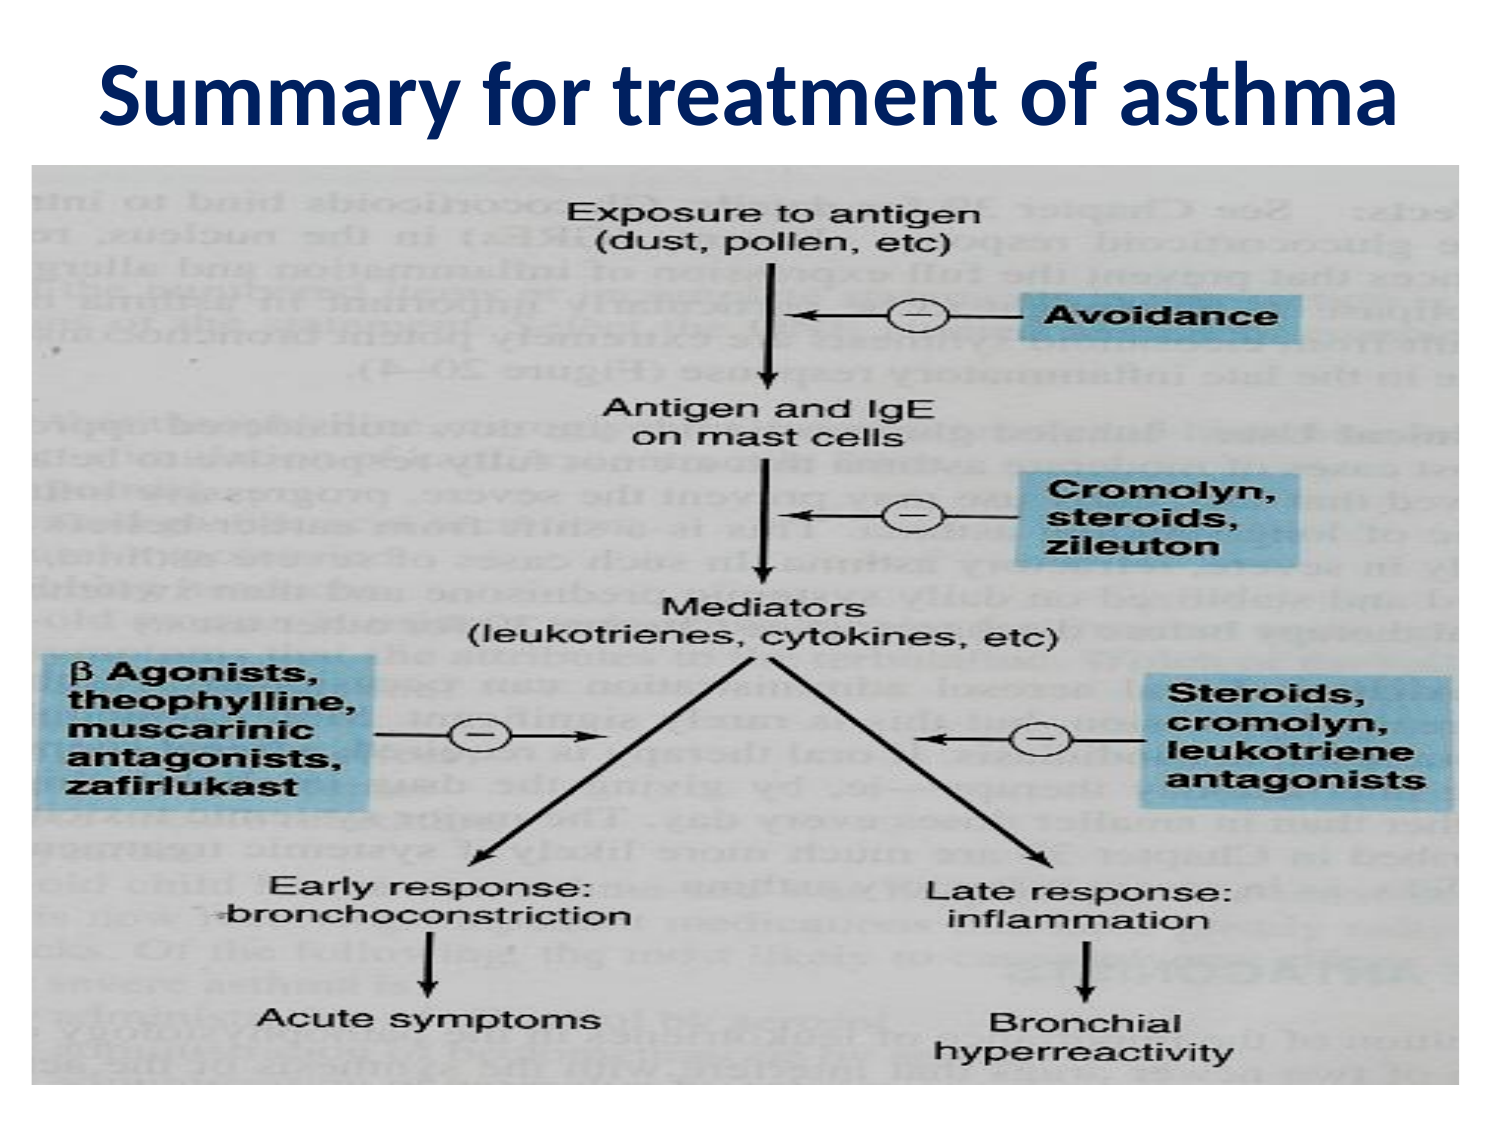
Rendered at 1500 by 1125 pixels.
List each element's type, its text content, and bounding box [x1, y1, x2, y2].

picture [31, 165, 1460, 1085]
title Summary for treatment of asthma [75, 45, 1425, 132]
